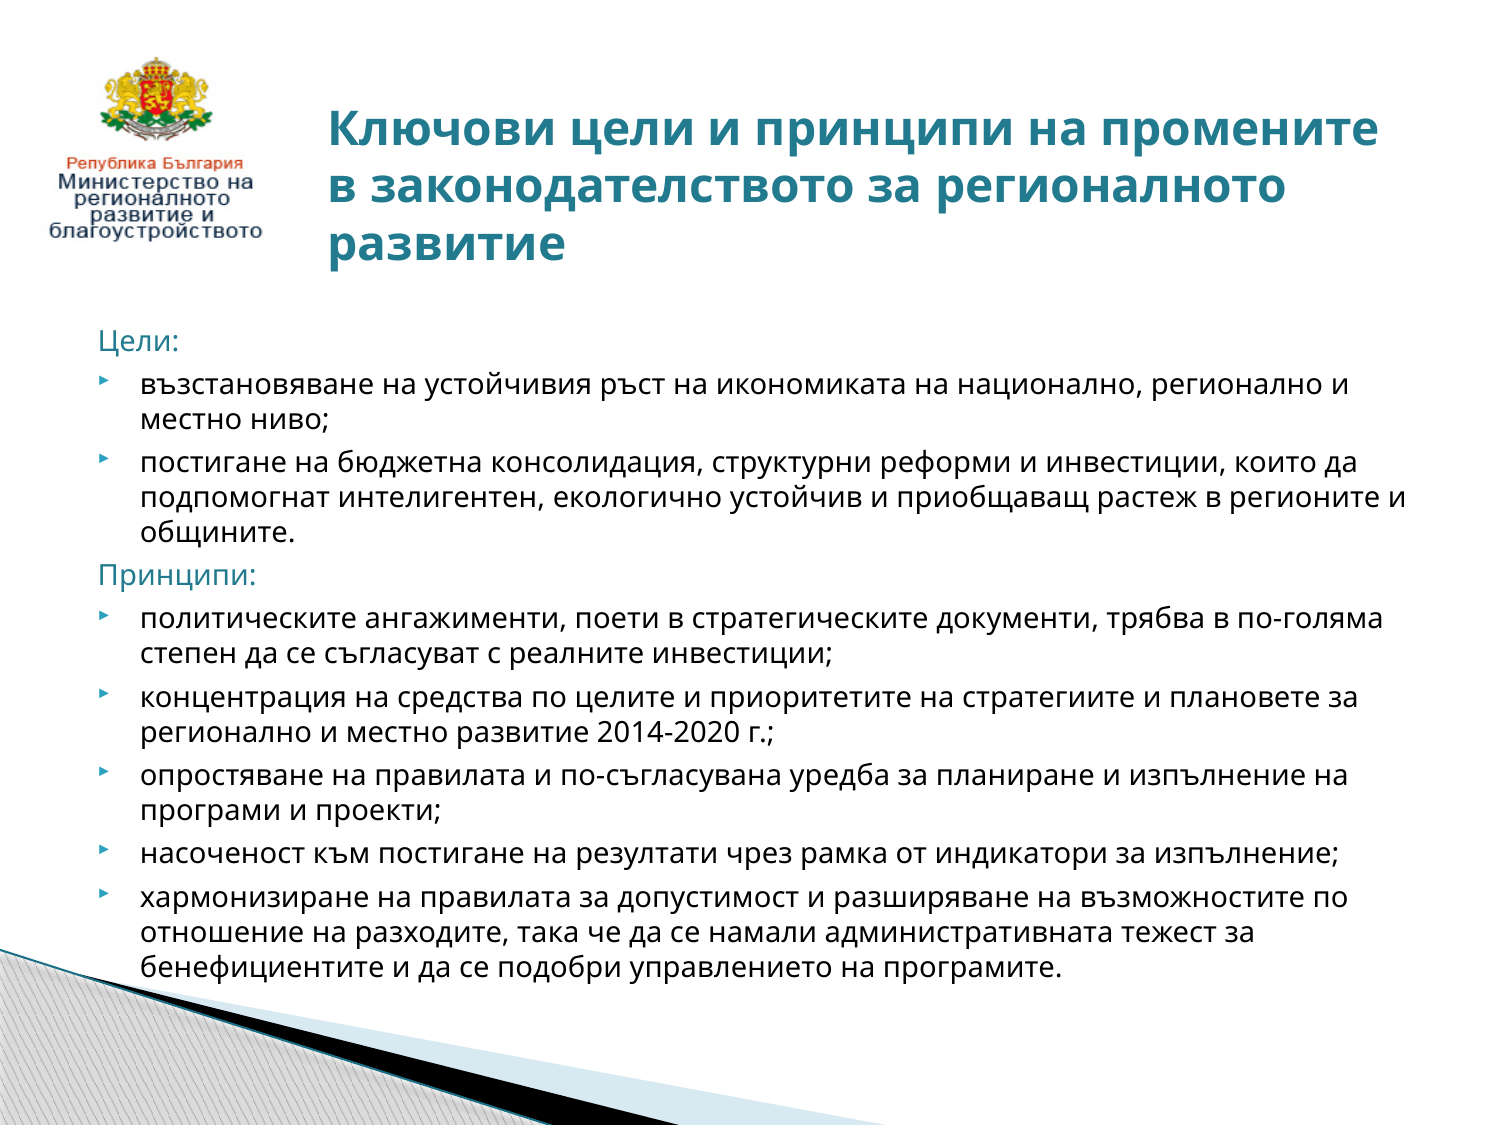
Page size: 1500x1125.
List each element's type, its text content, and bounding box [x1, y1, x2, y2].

picture [41, 42, 278, 268]
list Цели: възстановяване на устойчивия ръст на икономиката на национално, регионално и местно ниво; постигане на бюджетна консолидация, структурни реформи и инвестиции, които да подпомогнат интелигентен, екологично устойчив и приобщаващ растеж в регионите и общините. Принципи: политическите ангажименти, поети в стратегическите документи, трябва в по-голяма степен да се съгласуват с реалните инвестиции; концентрация на средства по целите и приоритетите на стратегиите и плановете за регионално и местно развитие 2014-2020 г.; опростяване на правилата и по-съгласувана уредба за планиране и изпълнение на програми и проекти; насоченост към постигане на резултати чрез рамка от индикатори за изпълнение; хармонизиране на правилата за допустимост и разширяване на възможностите по отношение на разходите, така че да се намали административната тежест за бенефициентите и да се подобри управлението на програмите. [64, 314, 1436, 1059]
title Ключови цели и принципи на промените в законодателството за регионалното развитие [312, 90, 1437, 278]
